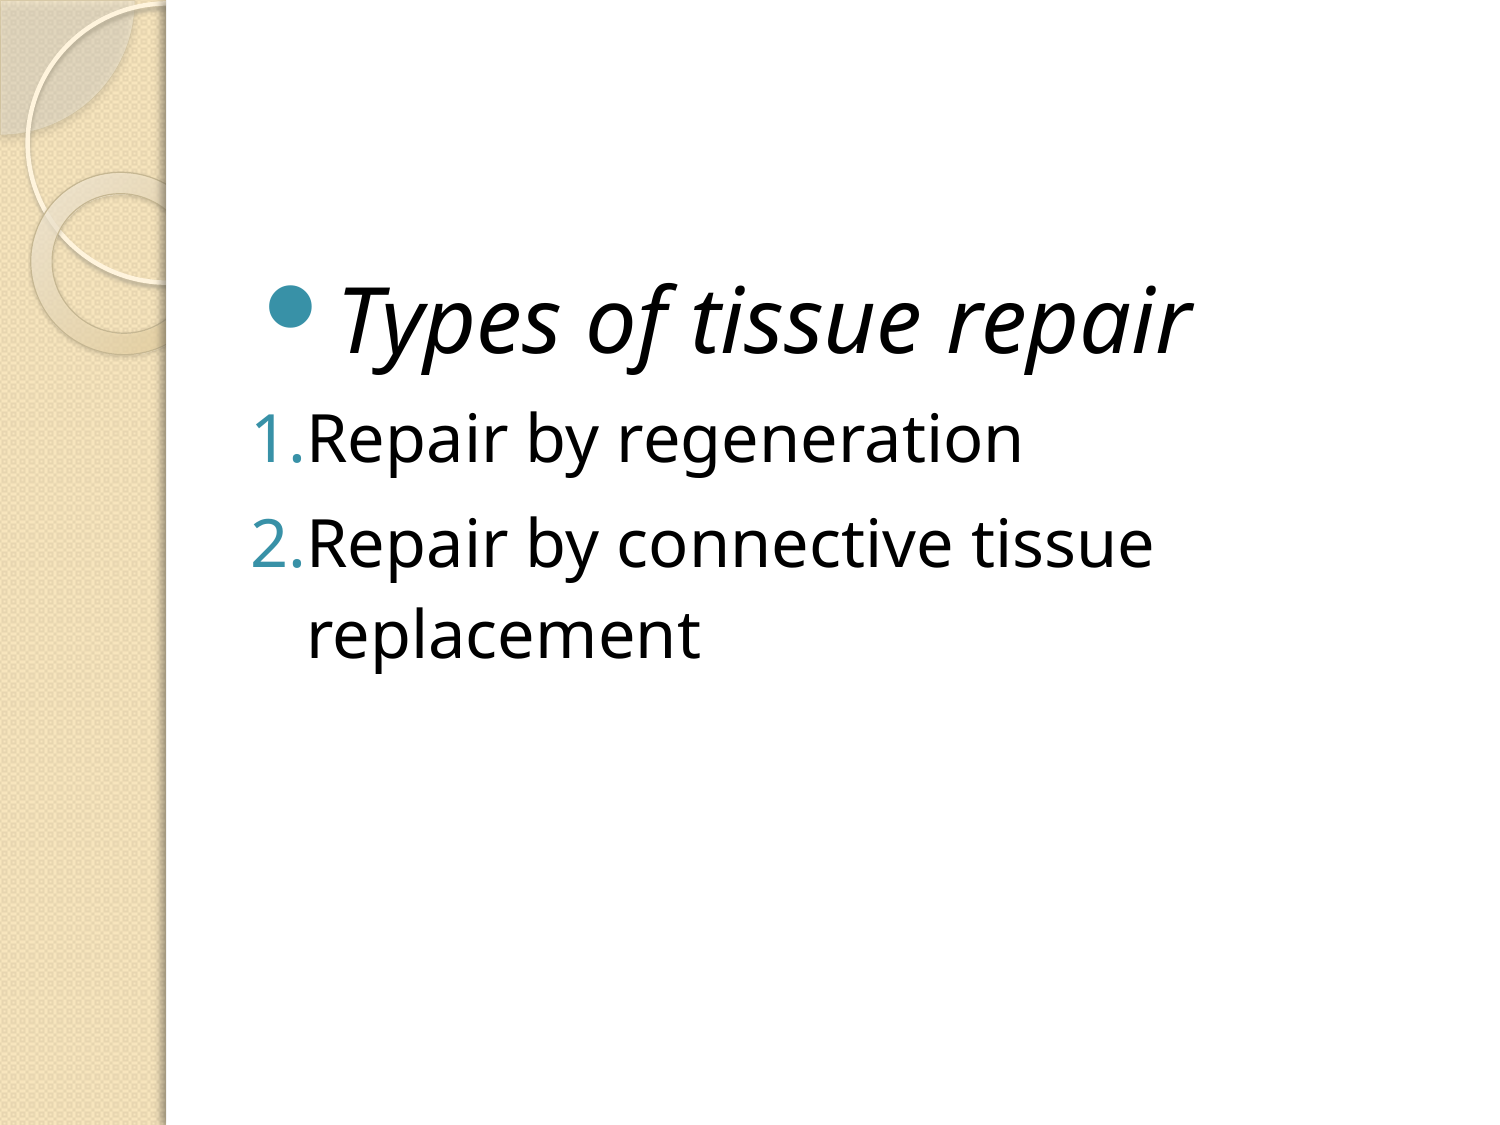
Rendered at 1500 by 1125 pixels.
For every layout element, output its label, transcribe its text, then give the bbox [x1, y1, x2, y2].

list Types of tissue repair Repair by regeneration Repair by connective tissue replacement [235, 237, 1466, 1025]
